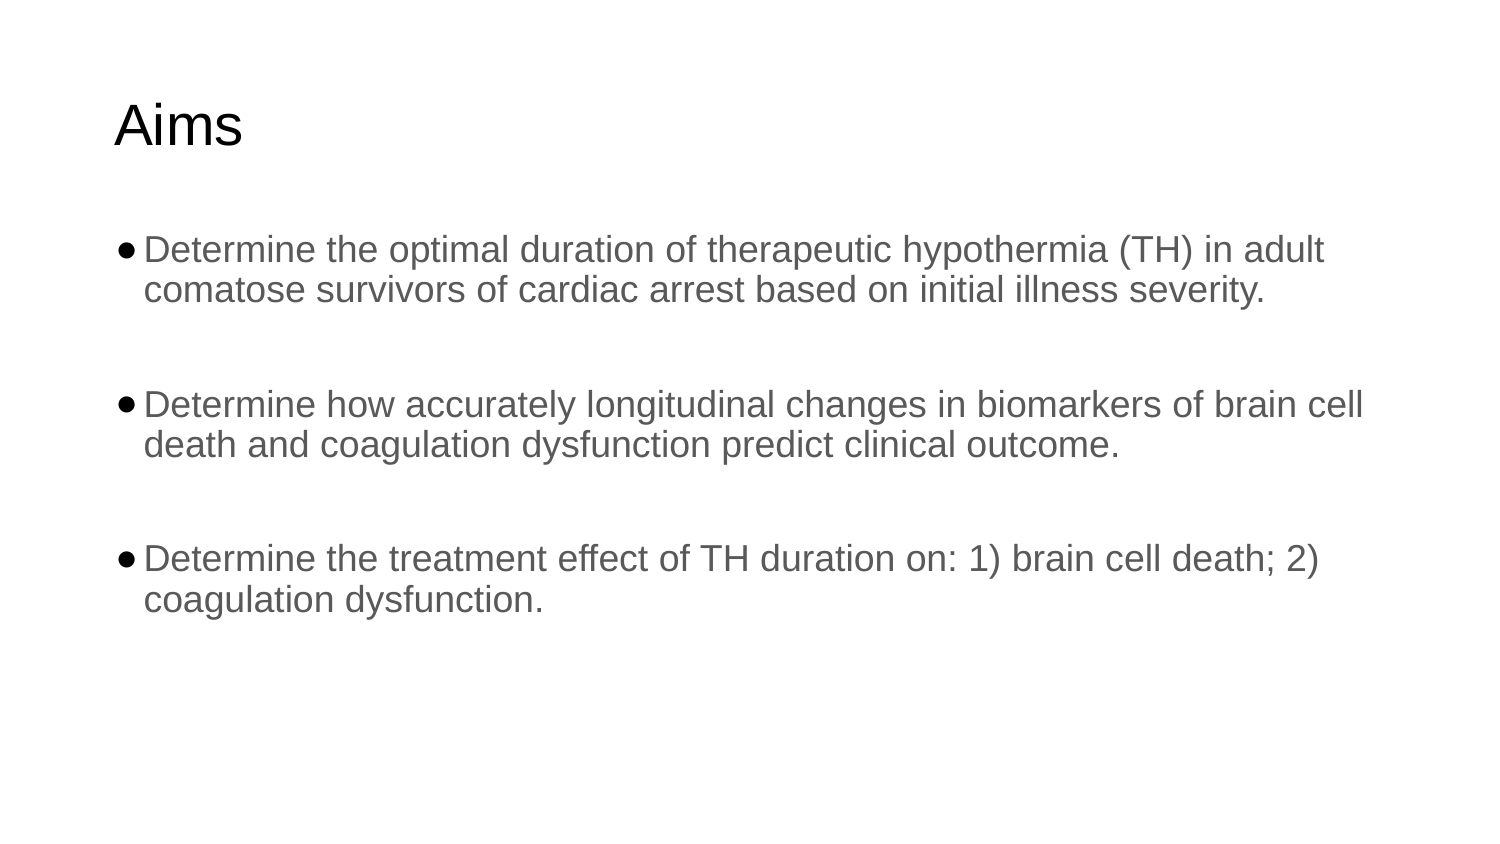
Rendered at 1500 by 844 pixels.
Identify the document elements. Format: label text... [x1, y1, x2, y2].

title Aims [103, 44, 1397, 208]
list Determine the optimal duration of therapeutic hypothermia (TH) in adult comatose survivors of cardiac arrest based on initial illness severity. Determine how accurately longitudinal changes in biomarkers of brain cell death and coagulation dysfunction predict clinical outcome. Determine the treatment effect of TH duration on: 1) brain cell death; 2) coagulation dysfunction. [103, 224, 1397, 760]
